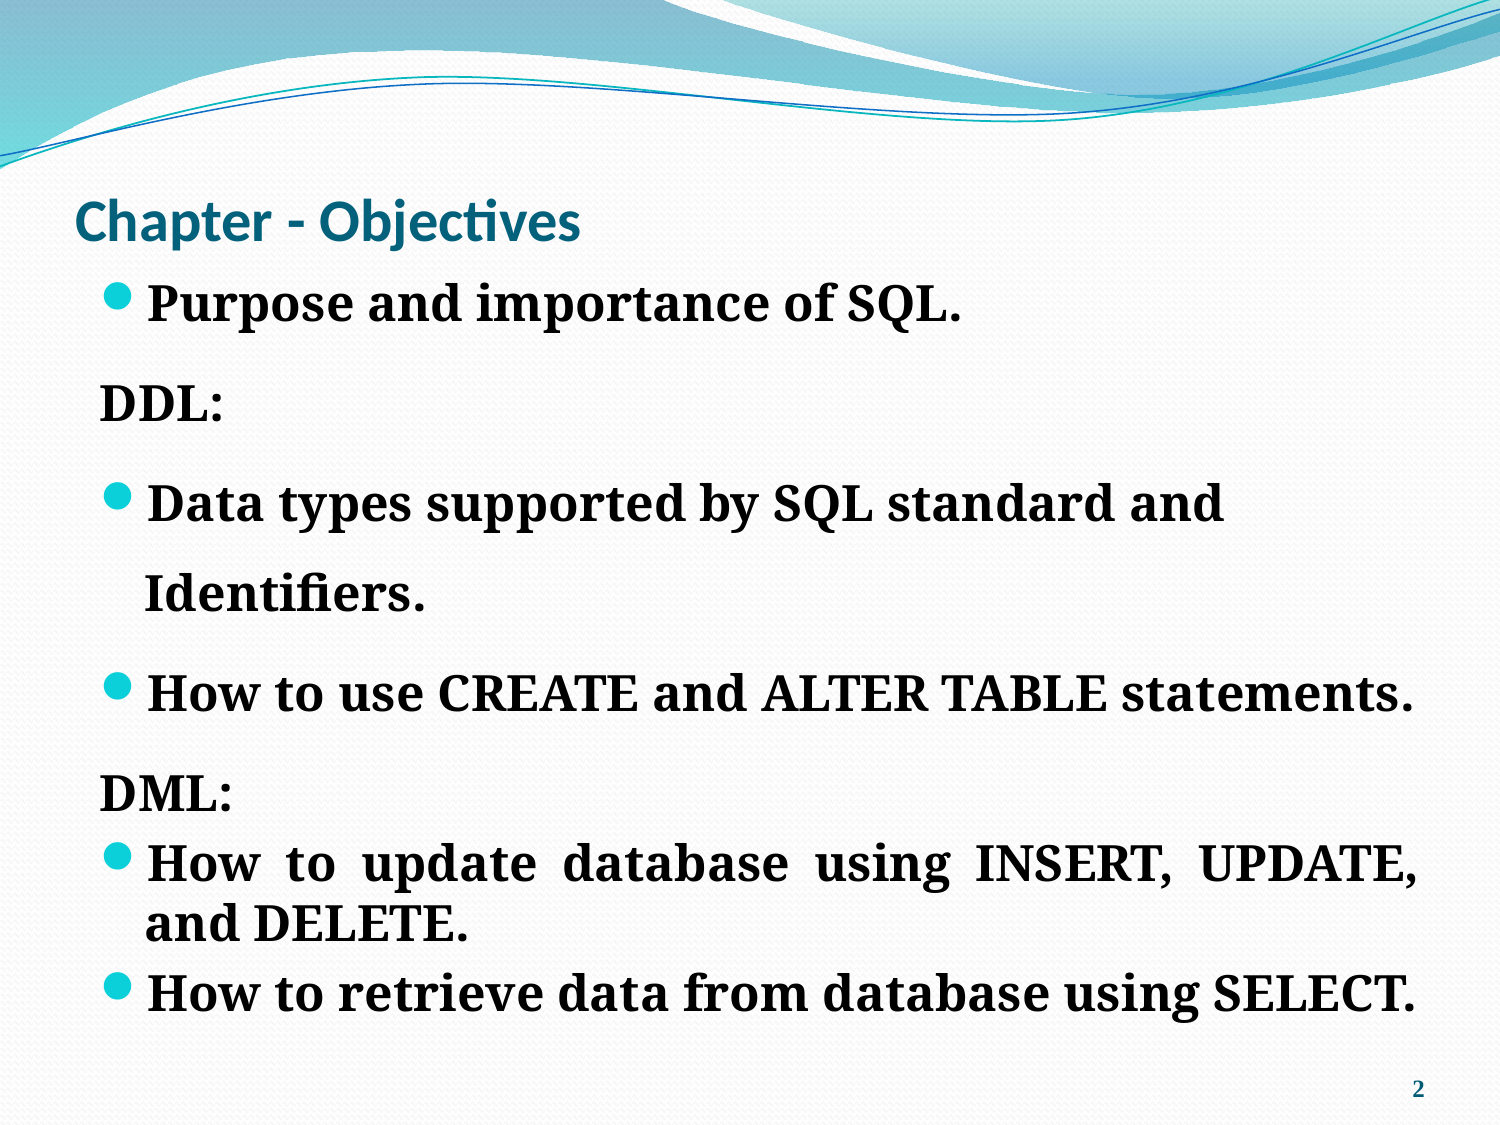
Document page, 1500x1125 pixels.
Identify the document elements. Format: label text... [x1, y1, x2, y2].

title Chapter - Objectives [75, 66, 1425, 254]
list Purpose and importance of SQL. DDL: Data types supported by SQL standard and Identifiers. How to use CREATE and ALTER TABLE statements. DML: How to update database using INSERT, UPDATE, and DELETE. How to retrieve data from database using SELECT. [85, 234, 1436, 1059]
slide_number 2 [1299, 1042, 1425, 1103]
